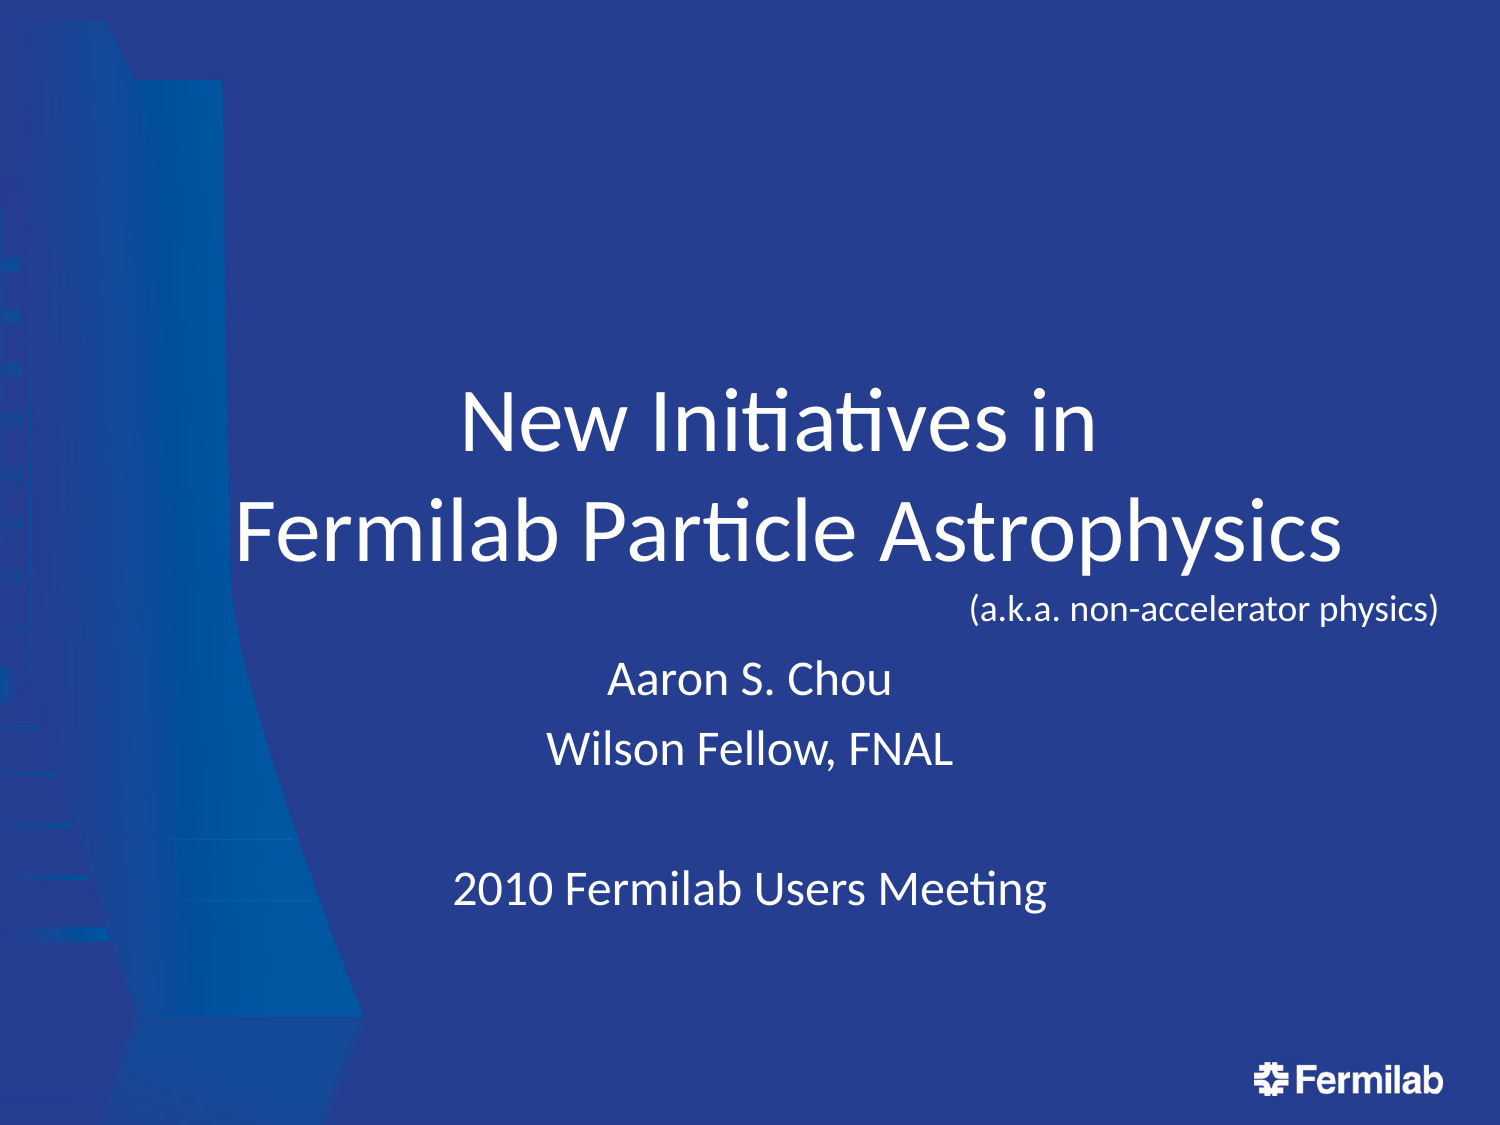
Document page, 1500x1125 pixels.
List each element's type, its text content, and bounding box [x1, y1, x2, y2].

picture [0, 0, 1500, 1125]
title New Initiatives in Fermilab Particle Astrophysics [192, 349, 1388, 591]
text_box (a.k.a. non-accelerator physics) [953, 576, 1455, 637]
subtitle Aaron S. Chou Wilson Fellow, FNAL 2010 Fermilab Users Meeting [225, 637, 1275, 925]
